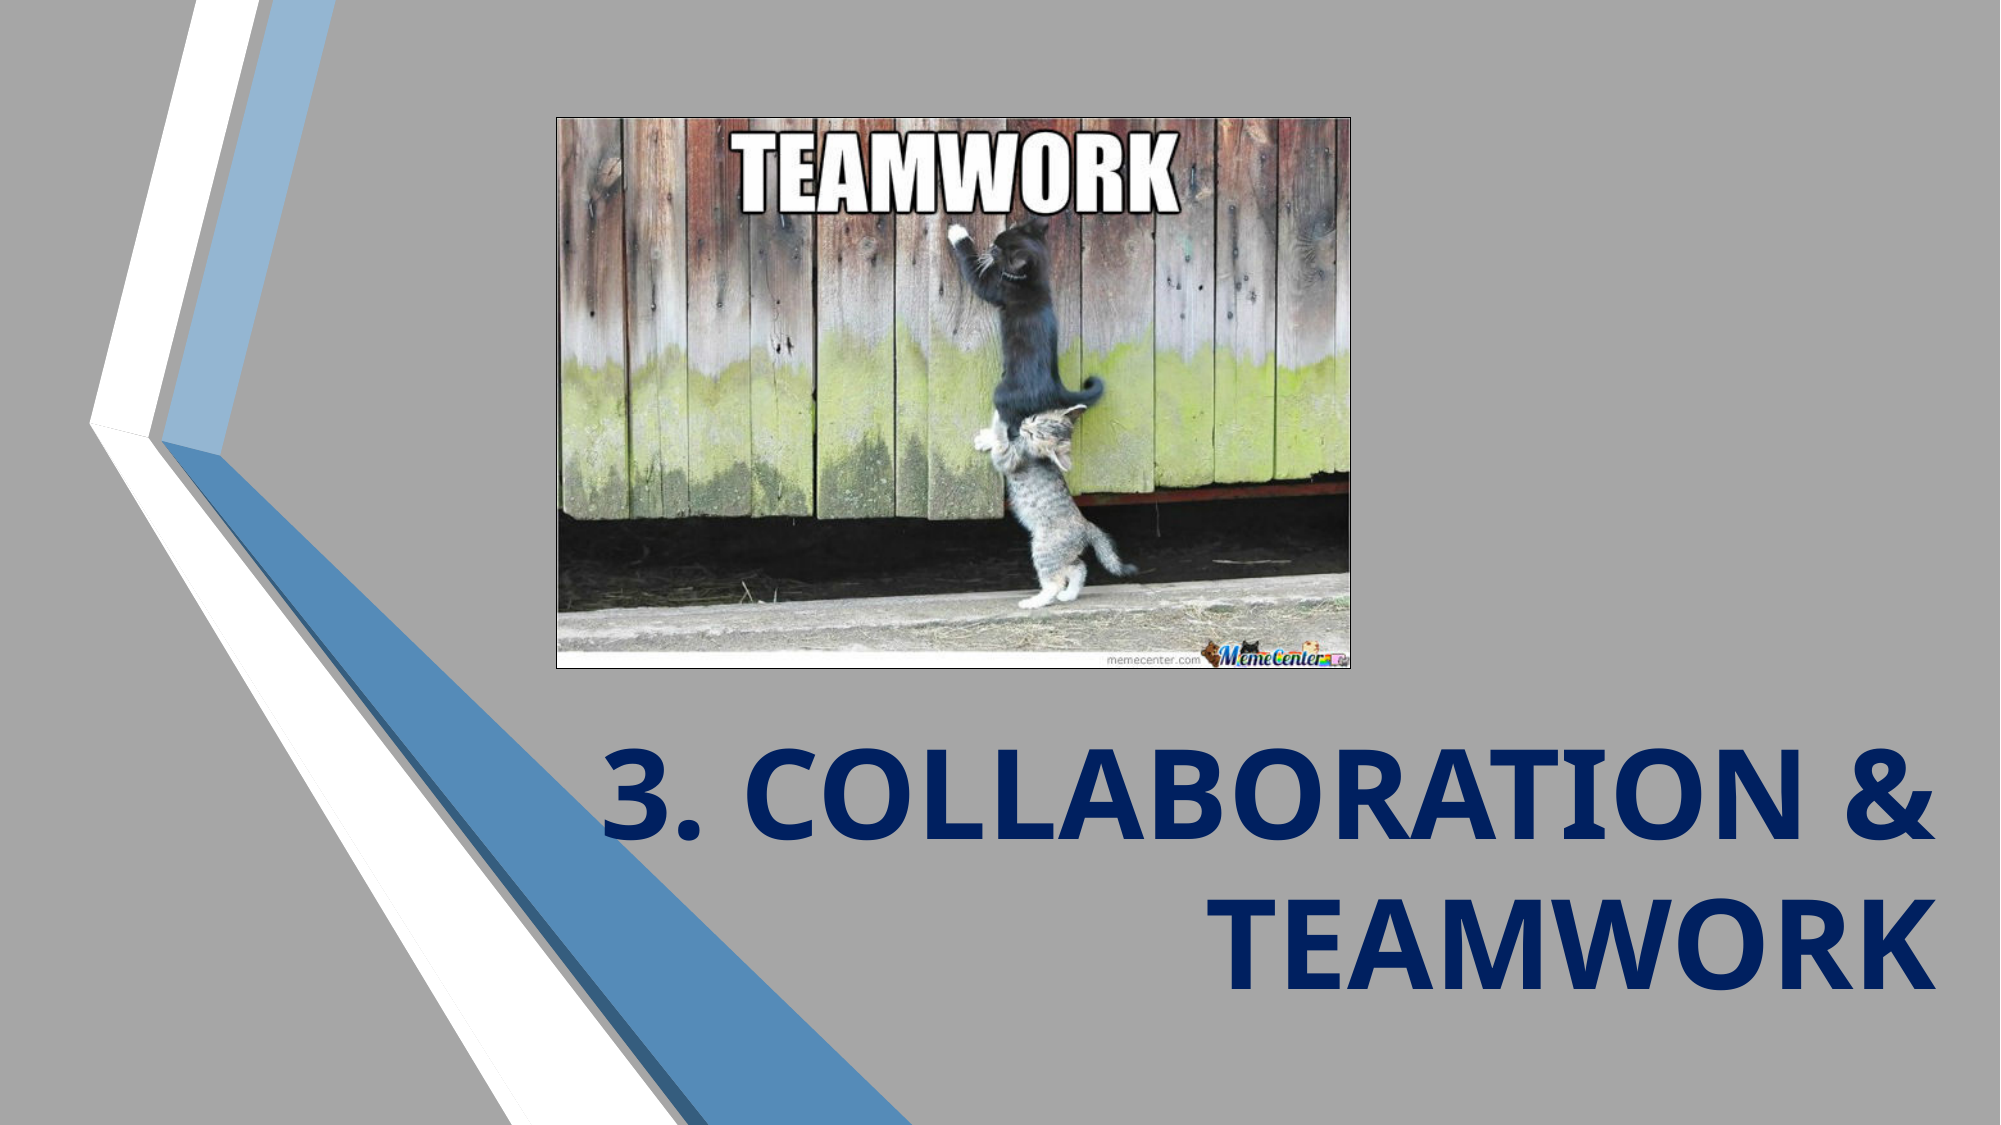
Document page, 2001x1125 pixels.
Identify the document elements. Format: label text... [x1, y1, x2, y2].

title 3. COLLABORATION & TEAMWORK [545, 592, 1952, 1022]
picture [556, 116, 1351, 670]
